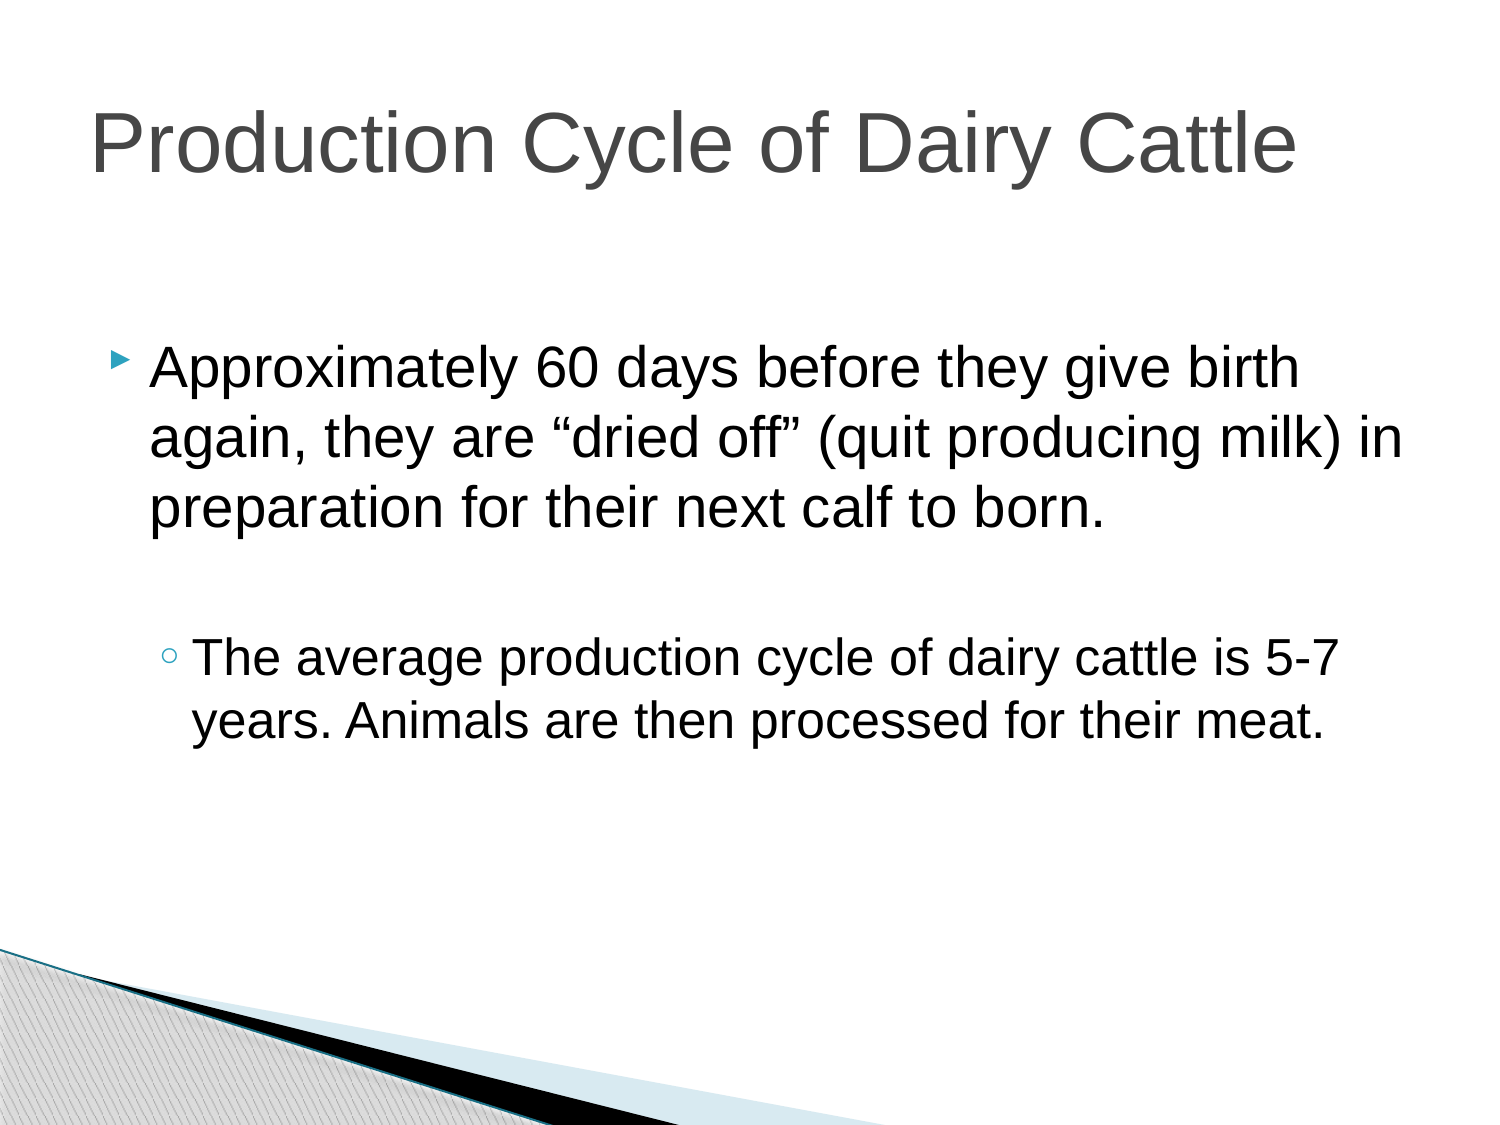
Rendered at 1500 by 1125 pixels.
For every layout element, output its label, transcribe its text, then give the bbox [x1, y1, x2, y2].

title Production Cycle of Dairy Cattle [75, 45, 1425, 233]
list Approximately 60 days before they give birth again, they are “dried off” (quit producing milk) in preparation for their next calf to born. The average production cycle of dairy cattle is 5-7 years. Animals are then processed for their meat. [75, 243, 1425, 986]
